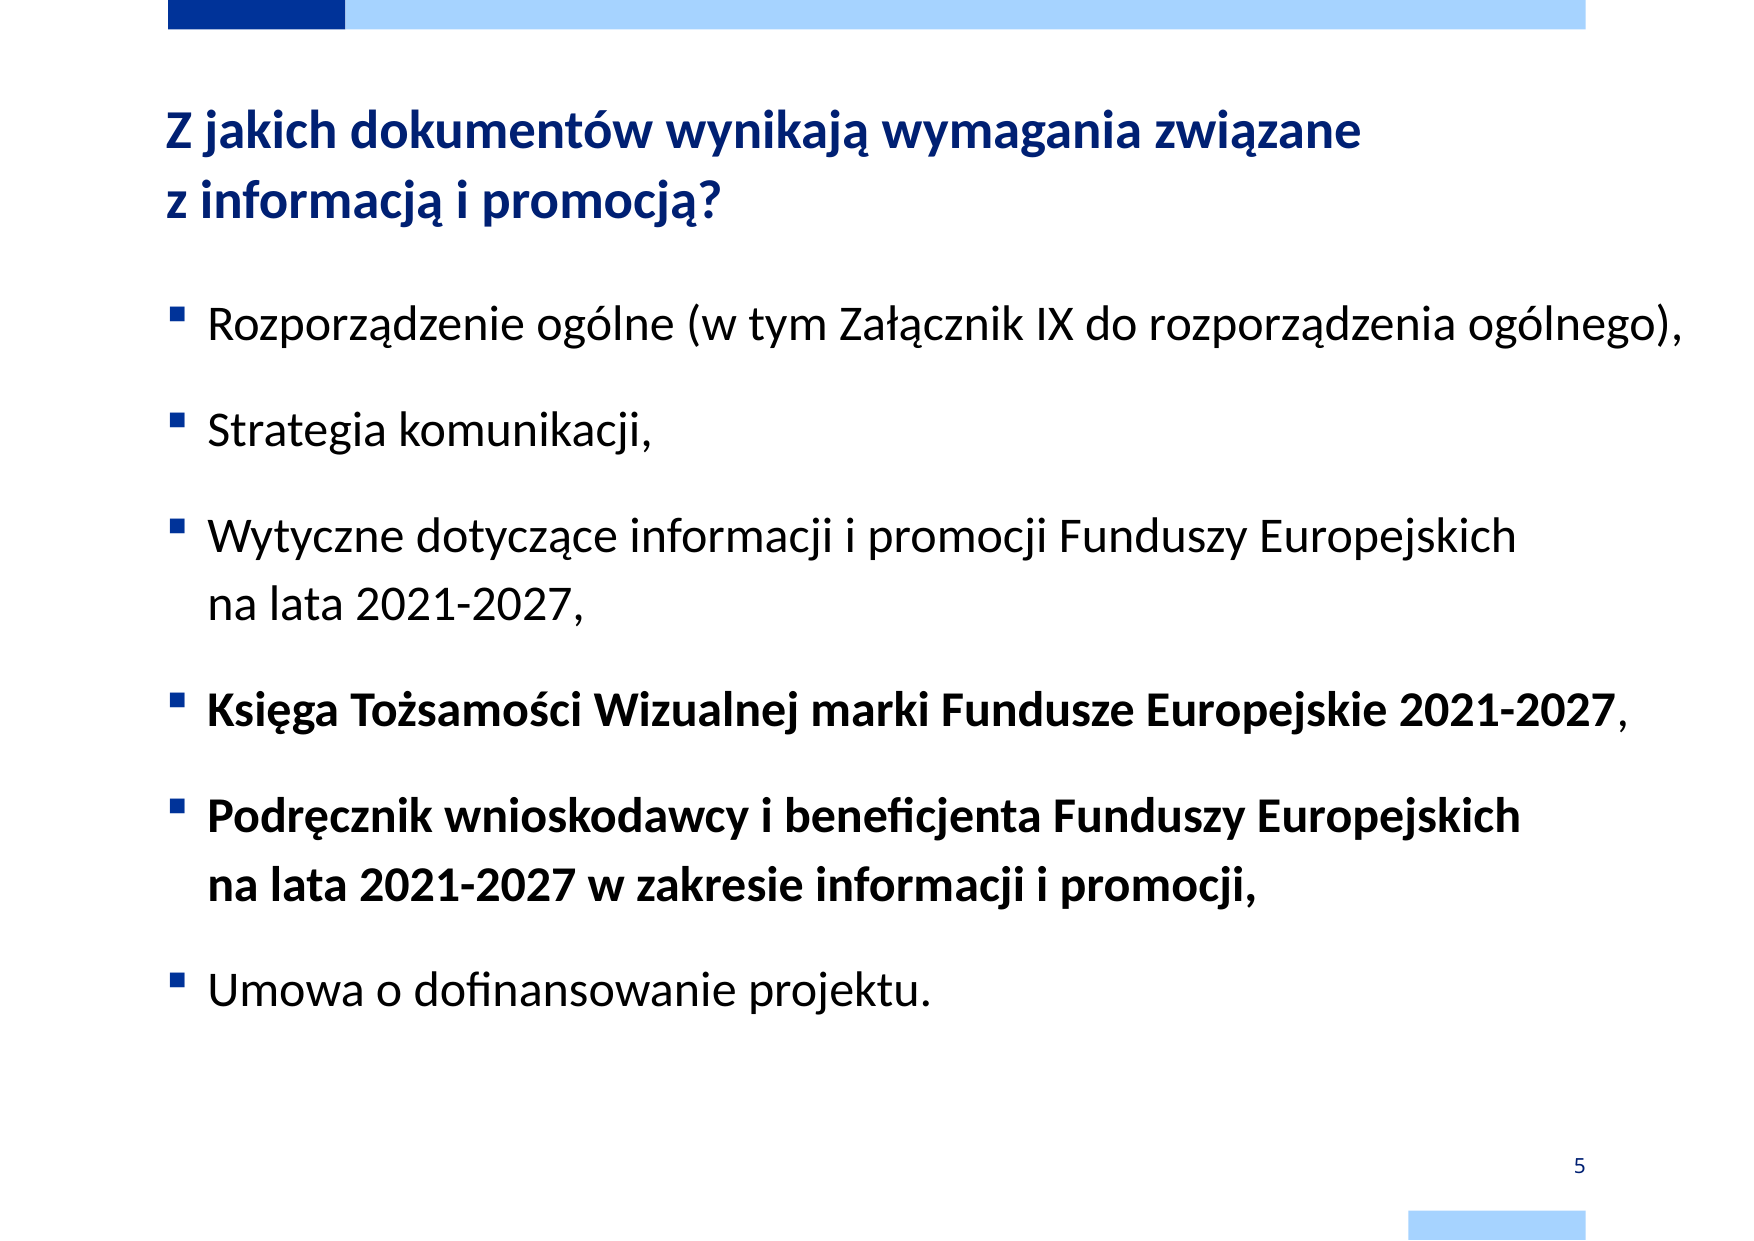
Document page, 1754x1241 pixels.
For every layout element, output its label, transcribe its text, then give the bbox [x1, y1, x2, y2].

list Rozporządzenie ogólne (w tym Załącznik IX do rozporządzenia ogólnego), Strategia komunikacji, Wytyczne dotyczące informacji i promocji Funduszy Europejskich na lata 2021-2027, Księga Tożsamości Wizualnej marki Fundusze Europejskie 2021-2027, Podręcznik wnioskodawcy i beneficjenta Funduszy Europejskich na lata 2021-2027 w zakresie informacji i promocji, Umowa o dofinansowanie projektu. [165, 282, 1708, 1128]
slide_number 5 [1408, 1151, 1586, 1182]
title Z jakich dokumentów wynikają wymagania związane z informacją i promocją? [165, 88, 1584, 231]
